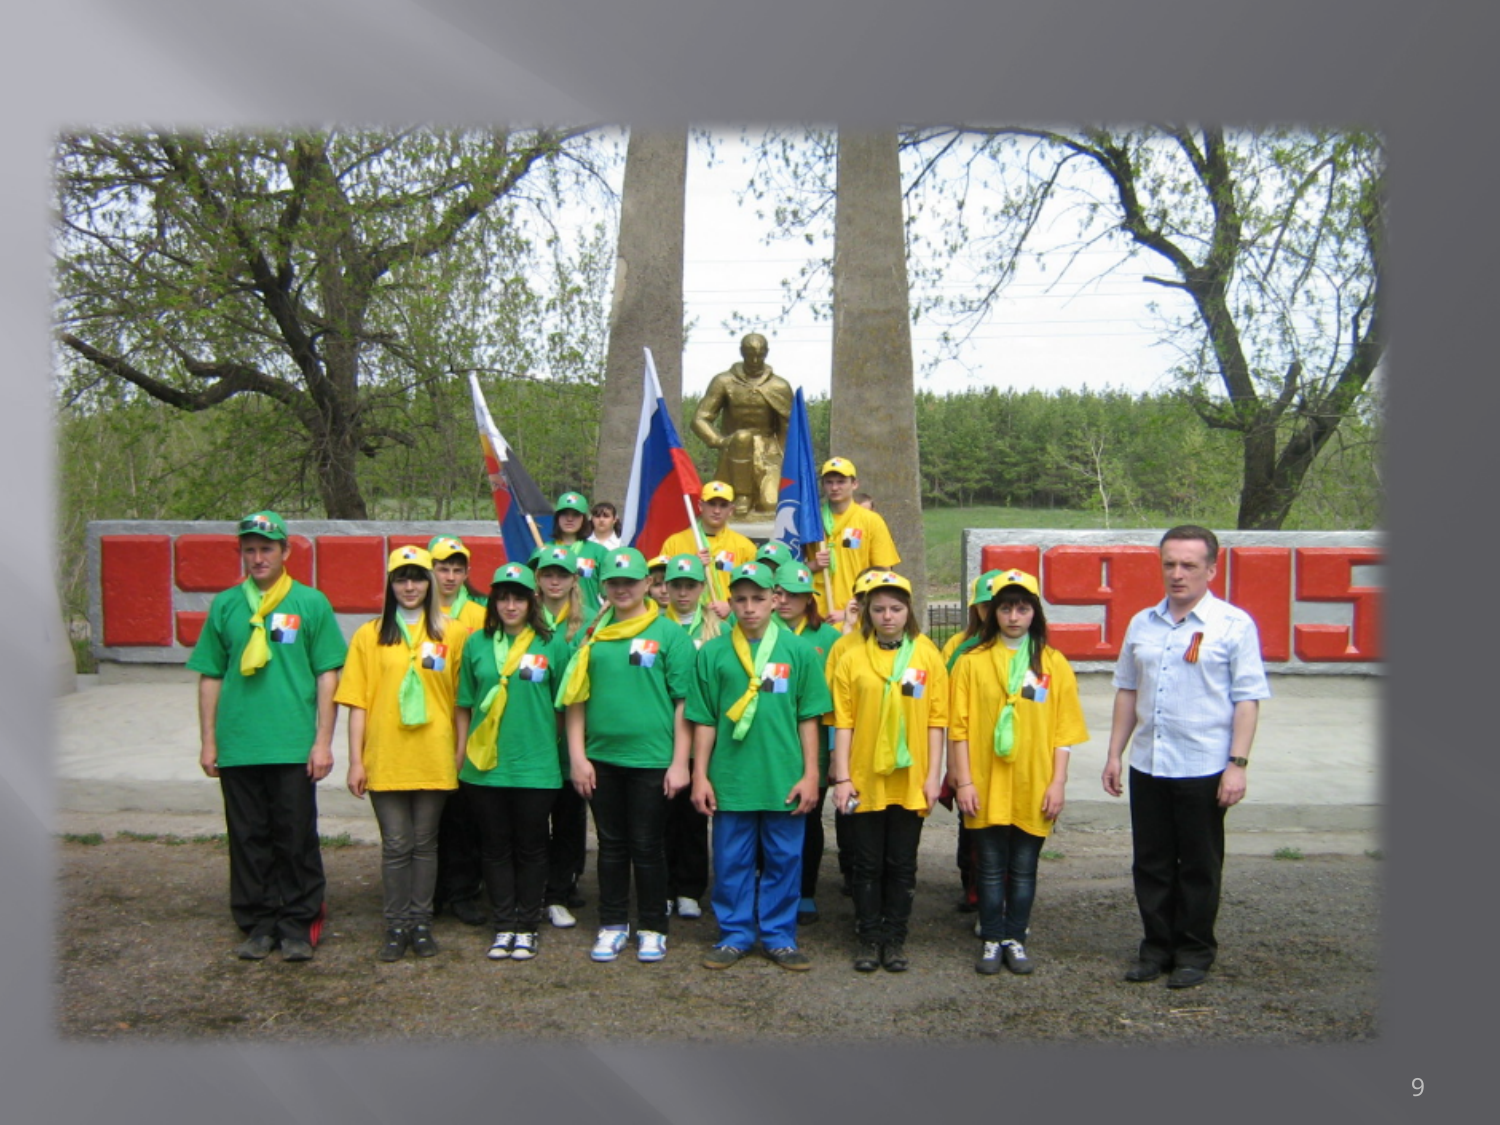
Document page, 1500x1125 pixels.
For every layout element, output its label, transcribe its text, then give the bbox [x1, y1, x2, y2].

slide_number 9 [1299, 1092, 1425, 1113]
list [41, 116, 1395, 1057]
